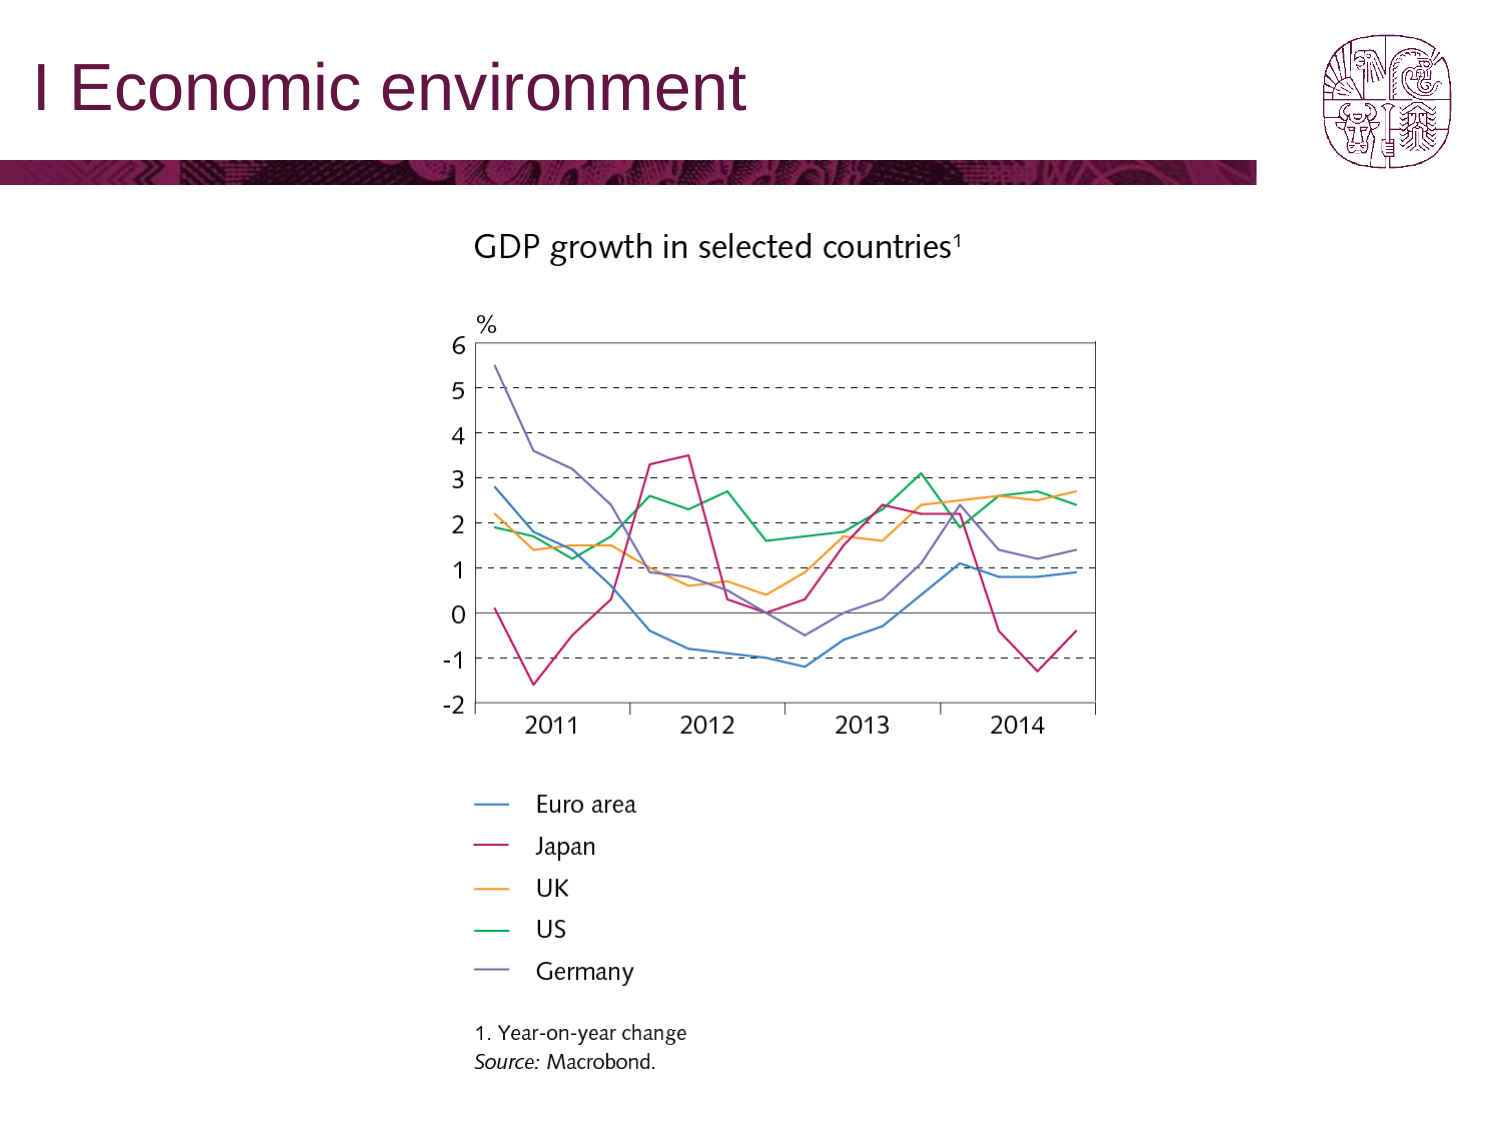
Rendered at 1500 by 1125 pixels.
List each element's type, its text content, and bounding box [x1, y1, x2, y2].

picture [442, 219, 1097, 1075]
picture [1316, 31, 1456, 173]
picture [0, 160, 1258, 185]
title I Economic environment [17, 19, 1247, 149]
